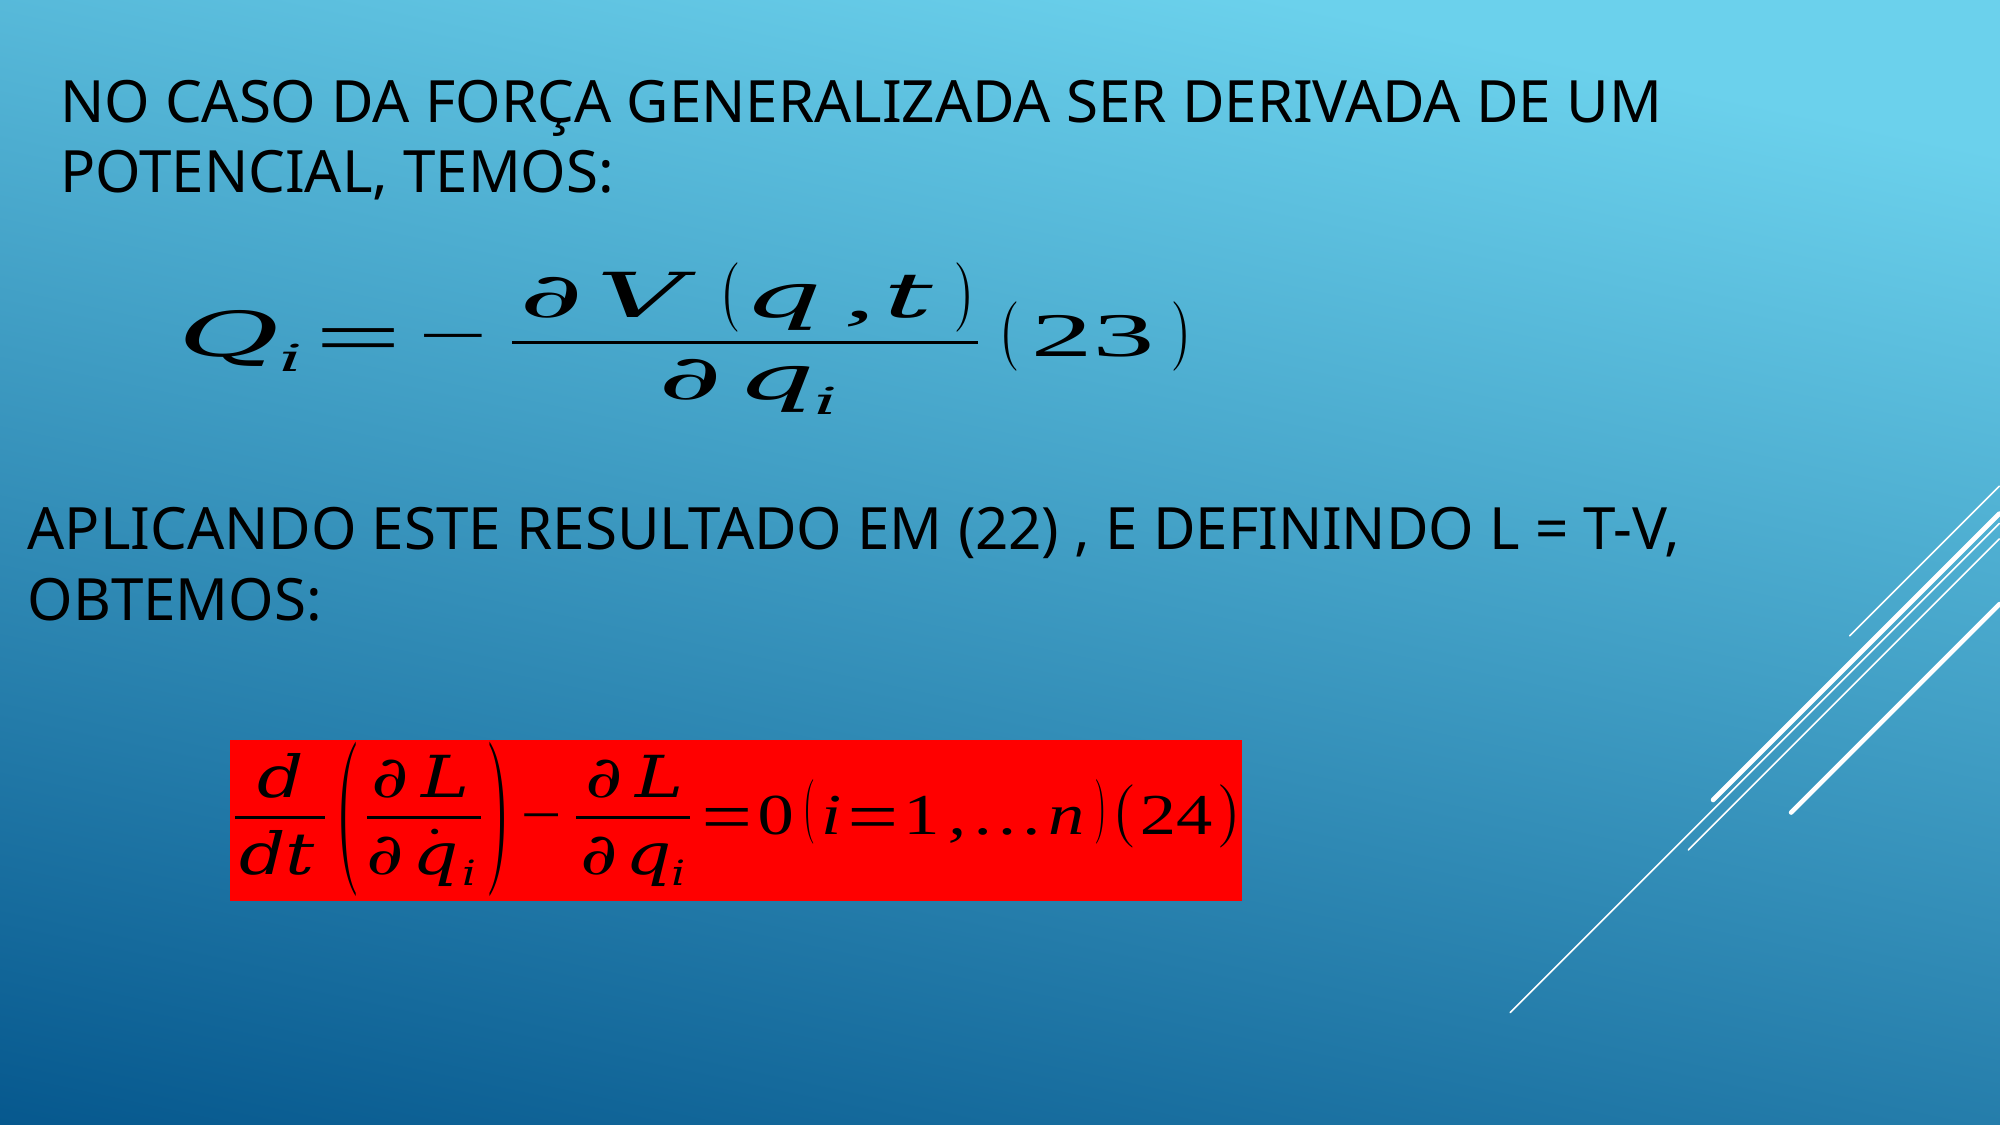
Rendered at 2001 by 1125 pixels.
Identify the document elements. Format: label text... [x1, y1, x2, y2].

text_box NO CASO DA FORÇA GENERALIZADA SER DERIVADA DE UM POTENCIAL, TEMOS: [45, 56, 1693, 212]
text_box APLICANDO ESTE RESULTADO EM (22) , E DEFININDO L = T-V, OBTEMOS: [12, 484, 1711, 639]
